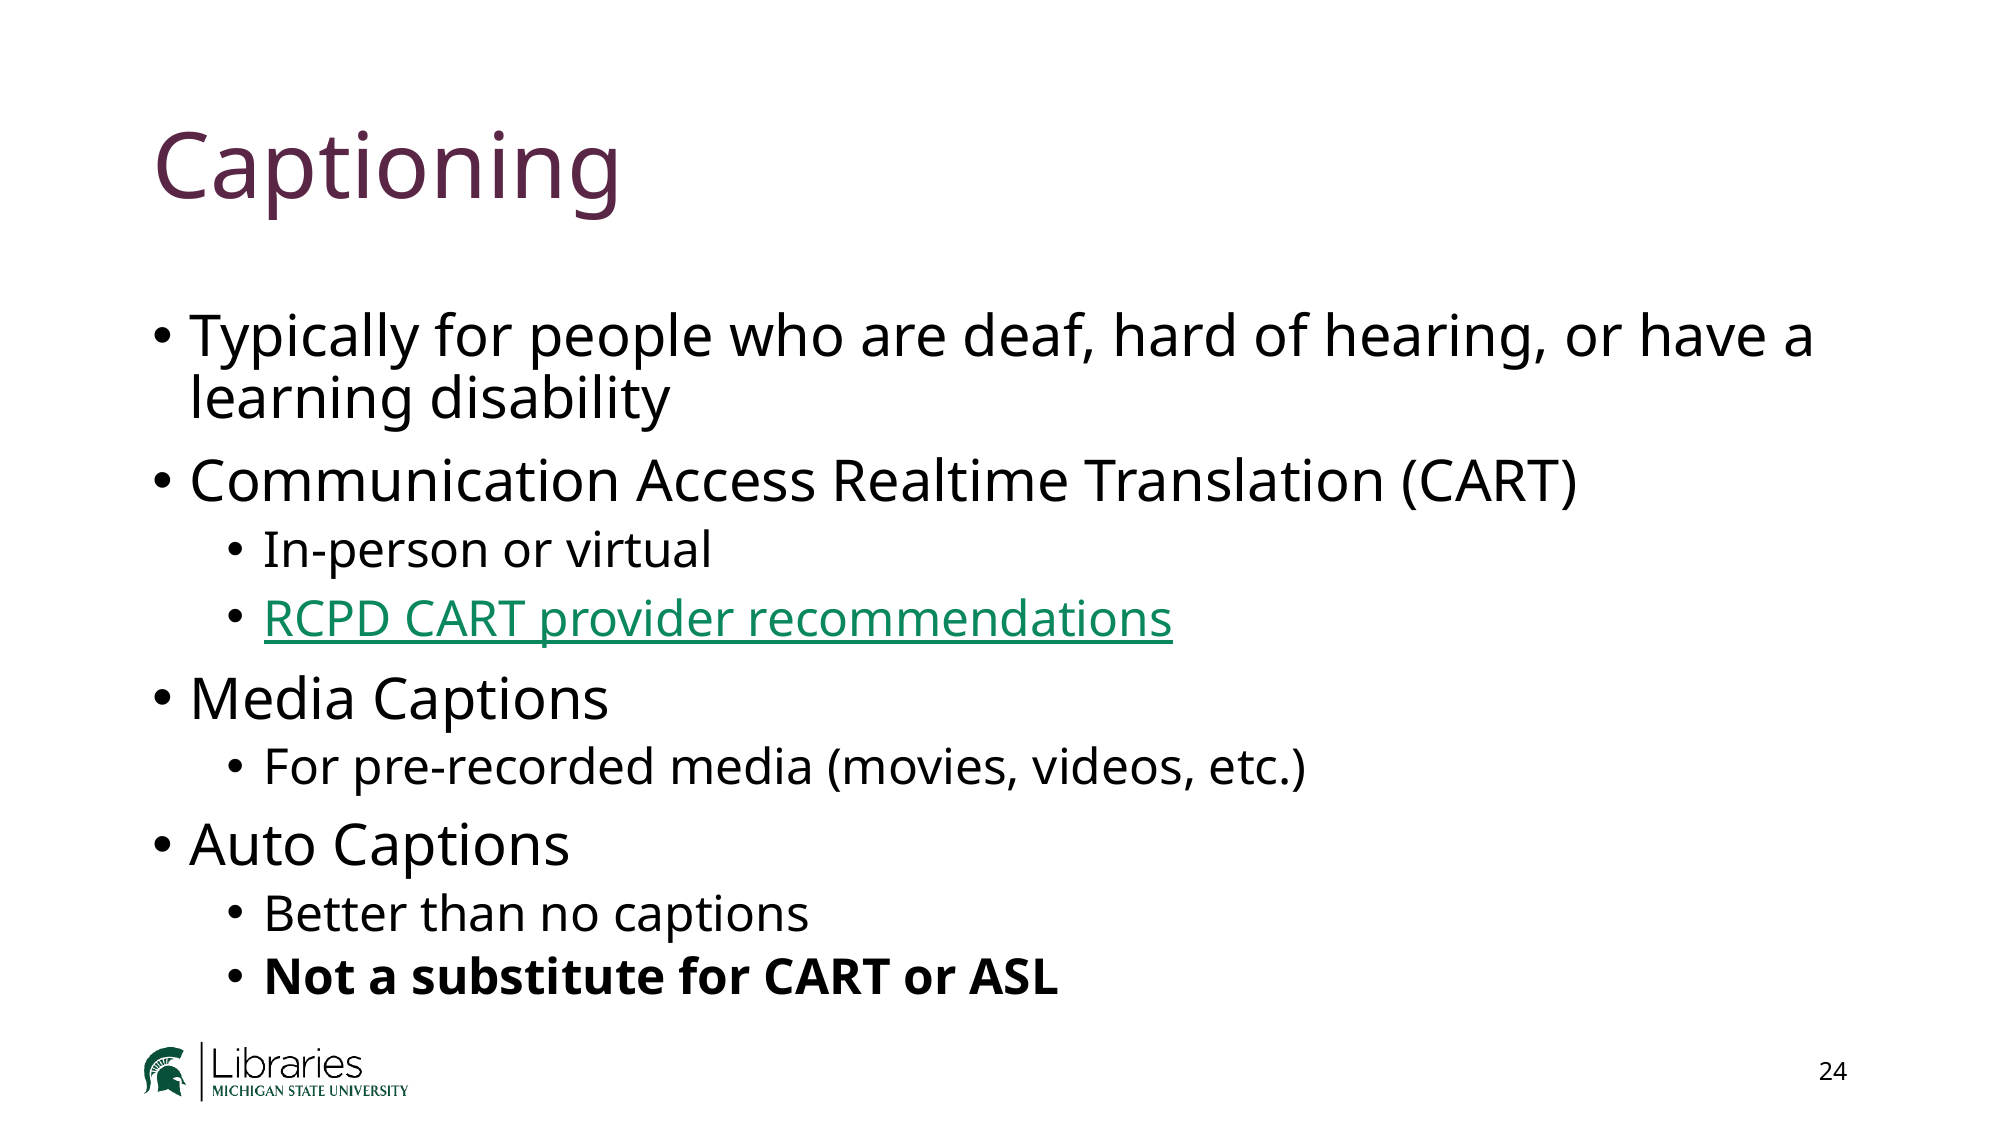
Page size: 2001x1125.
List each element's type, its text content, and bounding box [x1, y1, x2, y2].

list Typically for people who are deaf, hard of hearing, or have a learning disability Communication Access Realtime Translation (CART) In-person or virtual RCPD CART provider recommendations Media Captions For pre-recorded media (movies, videos, etc.) Auto Captions Better than no captions Not a substitute for CART or ASL [137, 299, 1863, 1014]
picture [134, 1035, 419, 1108]
title Captioning [137, 59, 1863, 278]
slide_number 24 [1412, 1042, 1863, 1103]
